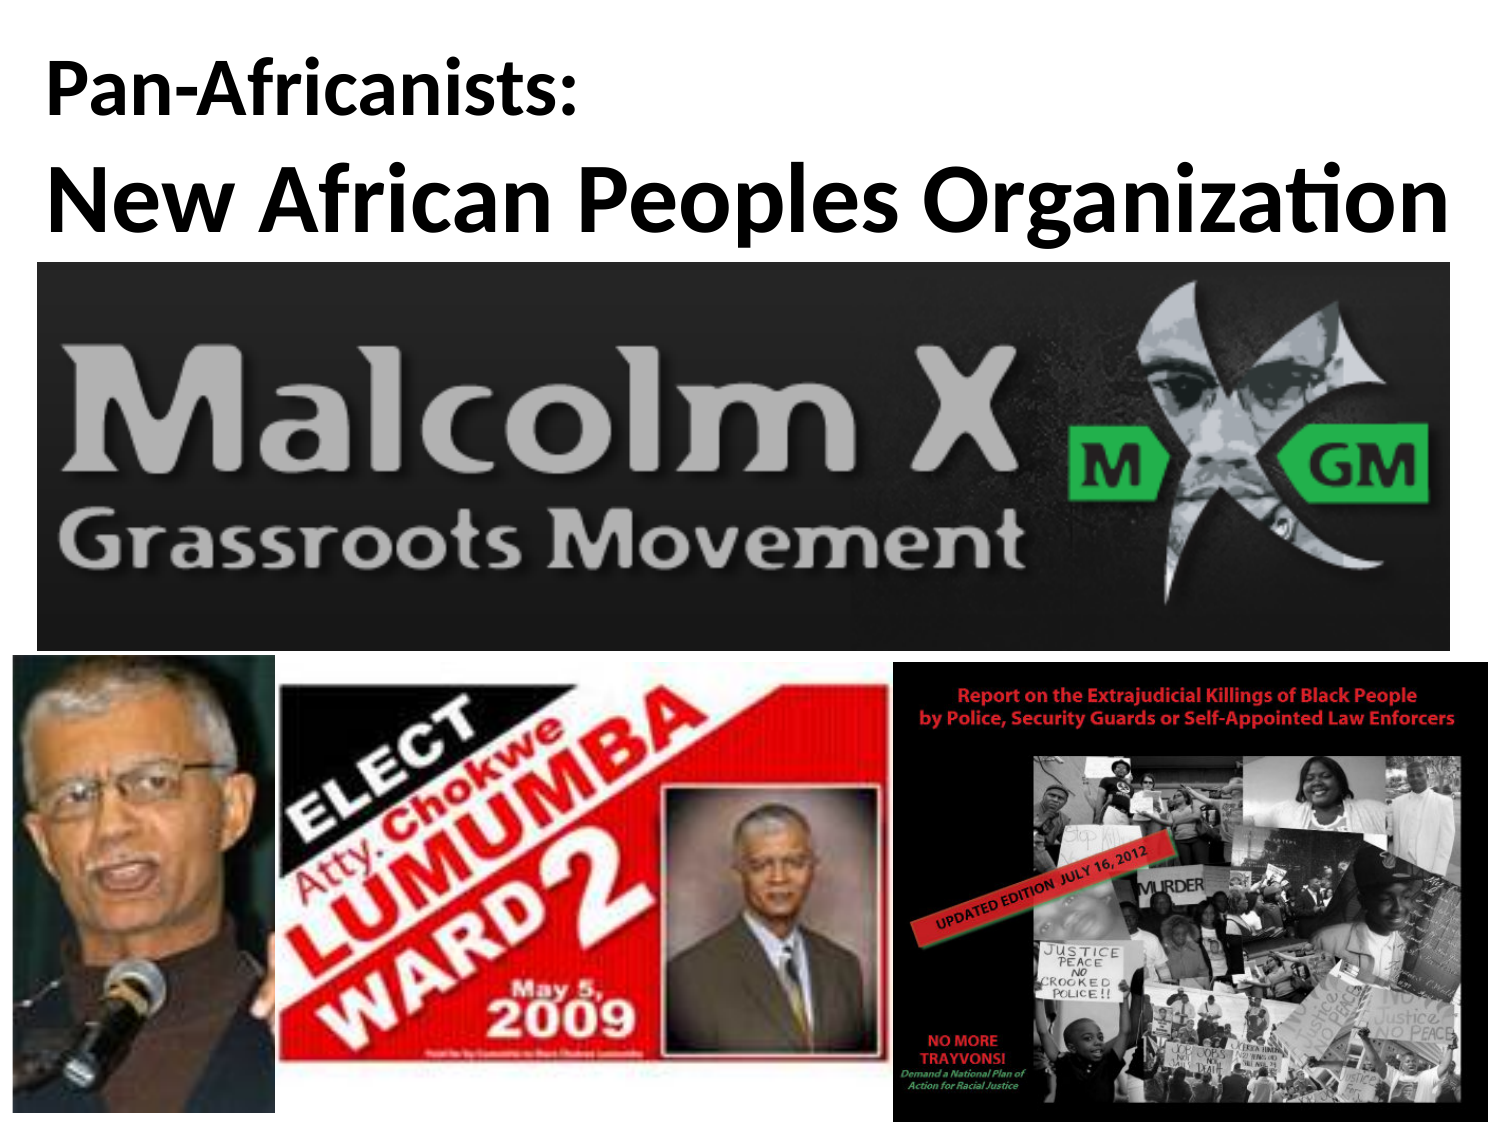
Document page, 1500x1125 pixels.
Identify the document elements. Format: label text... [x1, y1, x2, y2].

picture [12, 654, 1488, 1122]
picture [37, 261, 1451, 651]
text_box Pan-Africanists: New African Peoples Organization [30, 24, 1468, 260]
